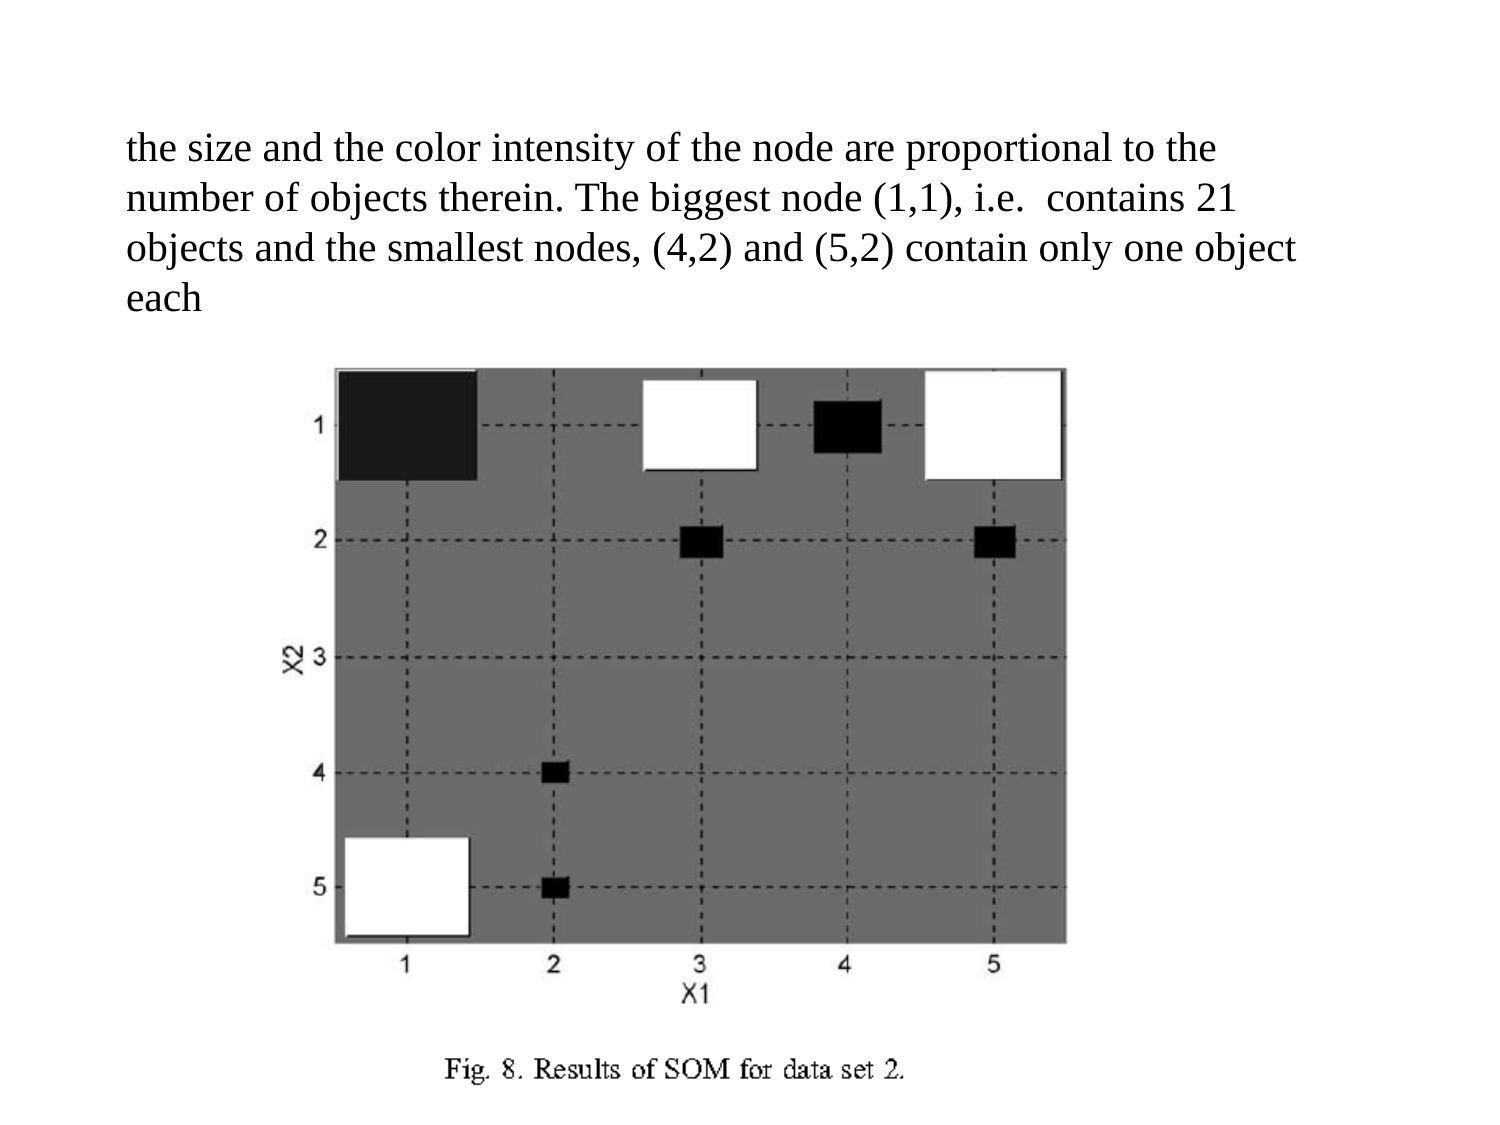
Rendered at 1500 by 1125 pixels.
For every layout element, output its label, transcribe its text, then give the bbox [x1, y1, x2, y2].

text_box the size and the color intensity of the node are proportional to the number of objects therein. The biggest node (1,1), i.e. contains 21 objects and the smallest nodes, (4,2) and (5,2) contain only one object each [111, 112, 1362, 328]
picture [274, 362, 1094, 1093]
